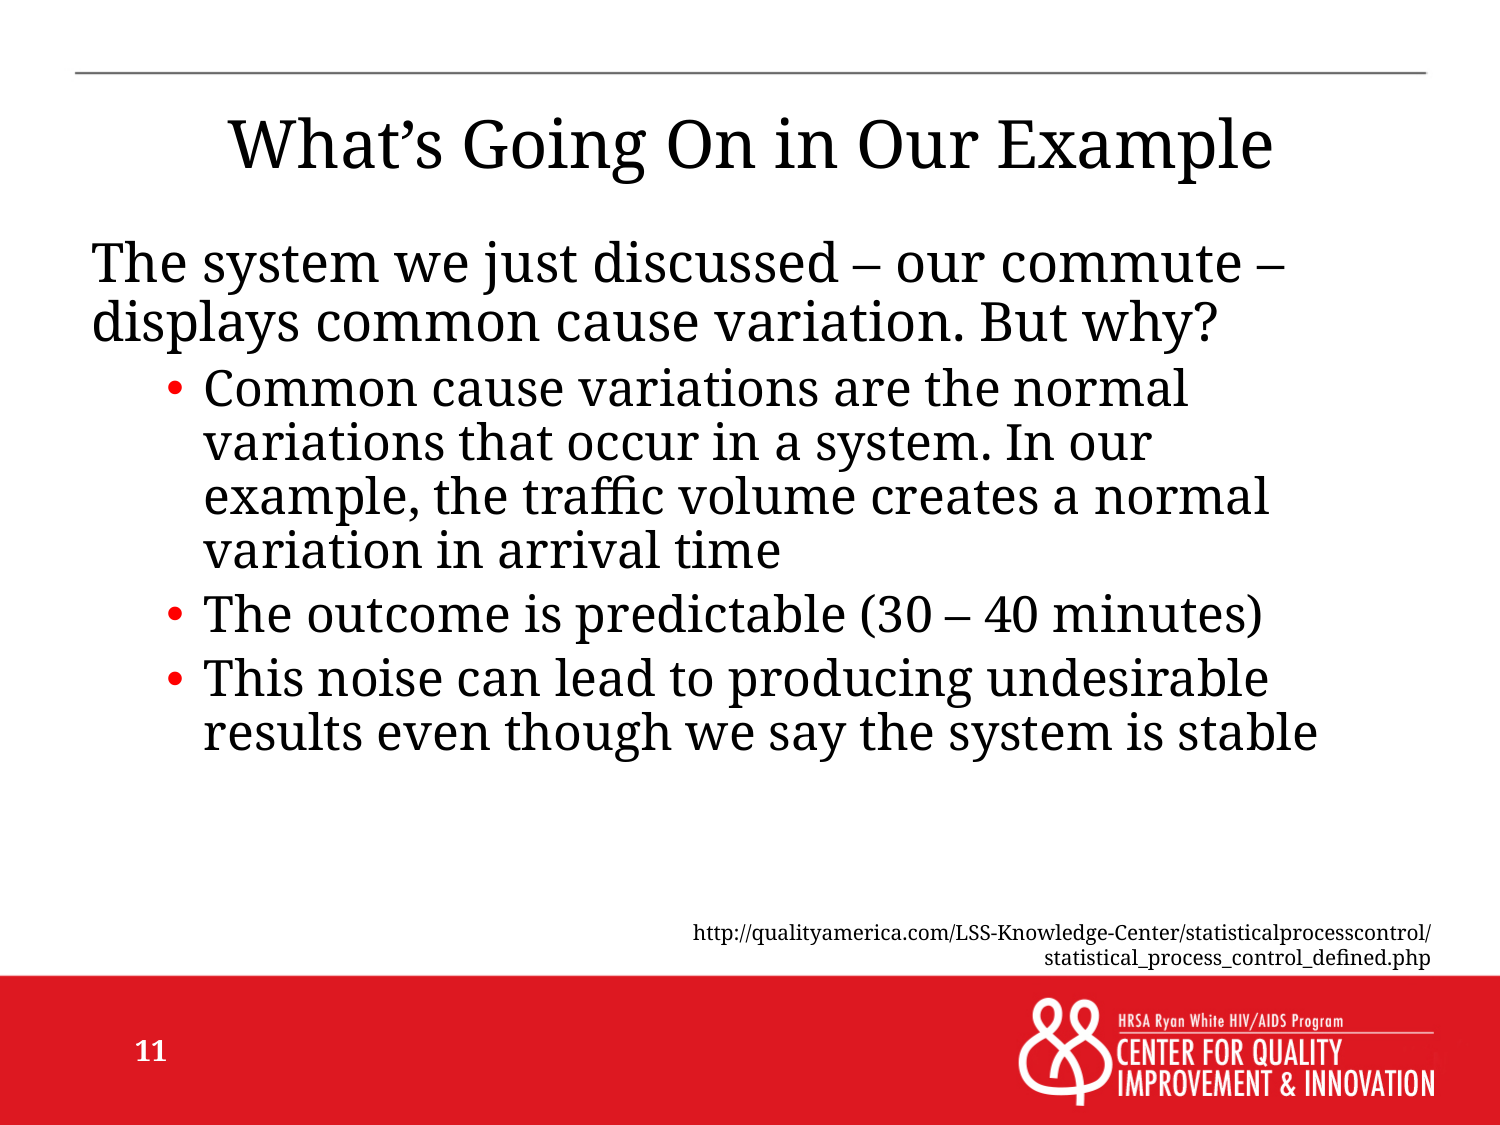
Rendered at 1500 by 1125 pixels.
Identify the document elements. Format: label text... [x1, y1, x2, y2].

list The system we just discussed – our commute – displays common cause variation. But why? Common cause variations are the normal variations that occur in a system. In our example, the traffic volume creates a normal variation in arrival time The outcome is predictable (30 – 40 minutes) This noise can lead to producing undesirable results even though we say the system is stable [76, 228, 1371, 895]
text_box http://qualityamerica.com/LSS-Knowledge-Center/statisticalprocesscontrol/statistical_process_control_defined.php [329, 912, 1446, 977]
title What’s Going On in Our Example [76, 90, 1427, 204]
picture [0, 0, 1500, 1125]
